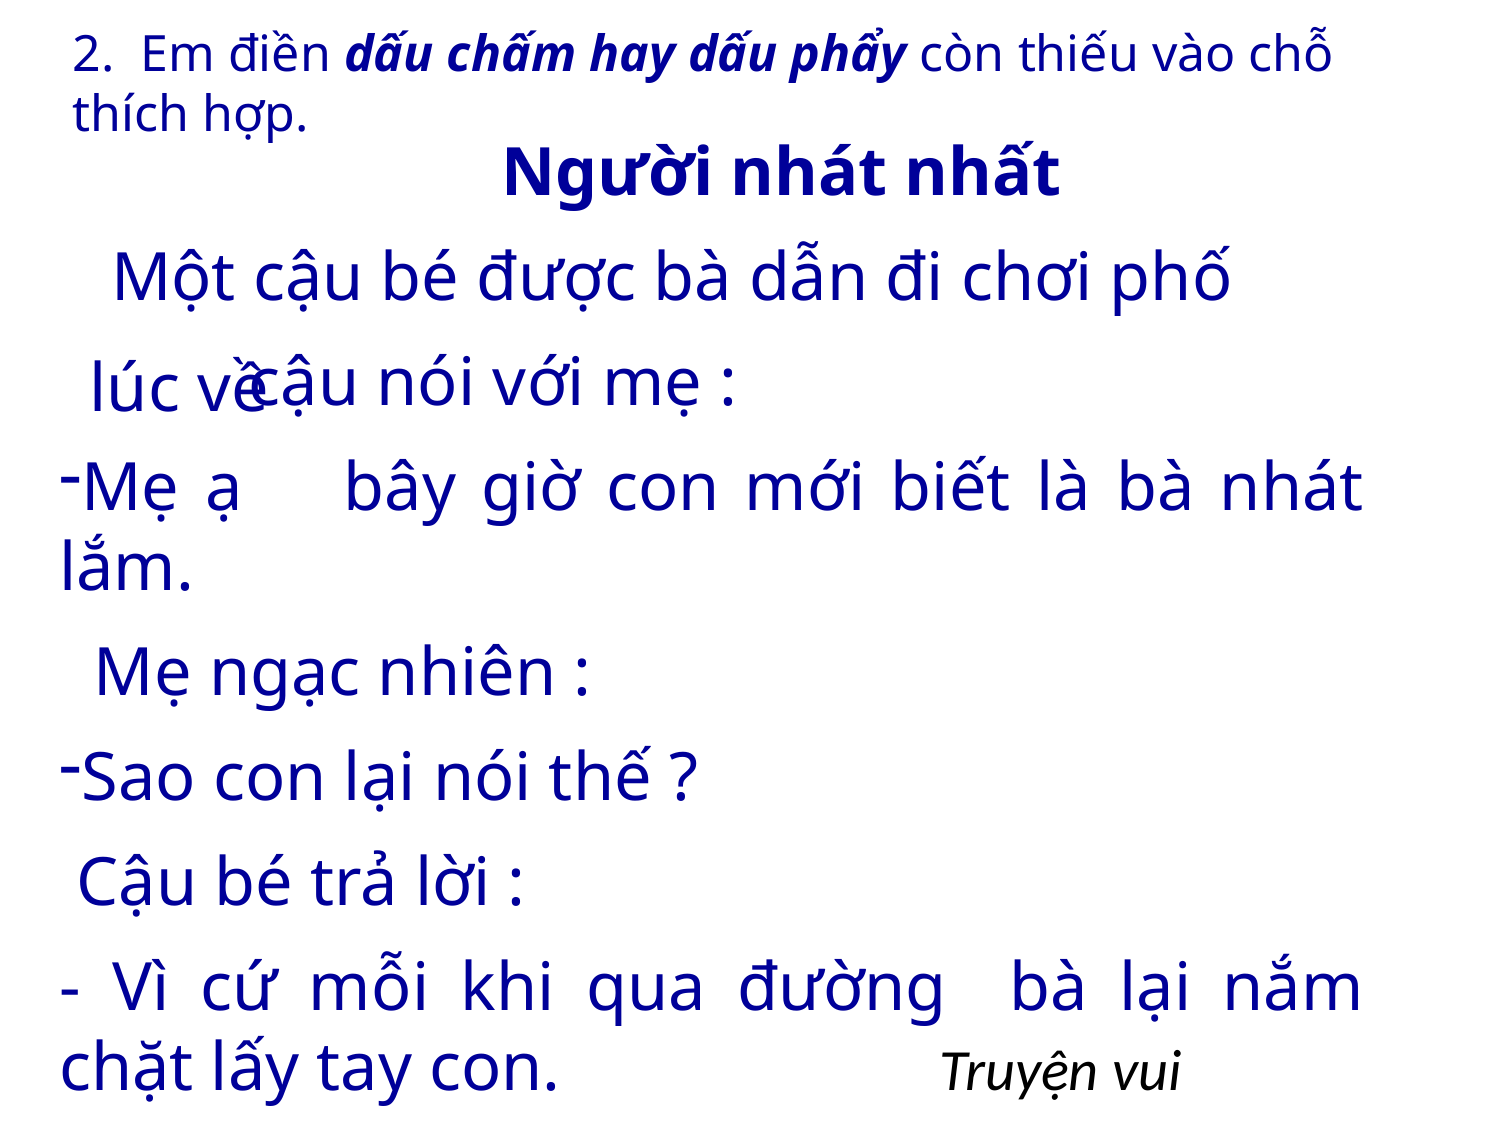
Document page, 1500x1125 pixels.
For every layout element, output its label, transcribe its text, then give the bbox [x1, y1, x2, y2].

text_box Người nhát nhất Một cậu bé được bà dẫn đi chơi phố cậu nói với mẹ : Mẹ ạ bây giờ con mới biết là bà nhát lắm. Mẹ ngạc nhiên : Sao con lại nói thế ? Cậu bé trả lời : - Vì cứ mỗi khi qua đường bà lại nắm chặt lấy tay con. [0, 210, 1428, 1125]
text_box lúc về [75, 337, 325, 513]
text_box 2. Em điền dấu chấm hay dấu phẩy còn thiếu vào chỗ thích hợp. [47, 0, 1478, 165]
text_box Truyện vui [924, 1025, 1500, 1110]
